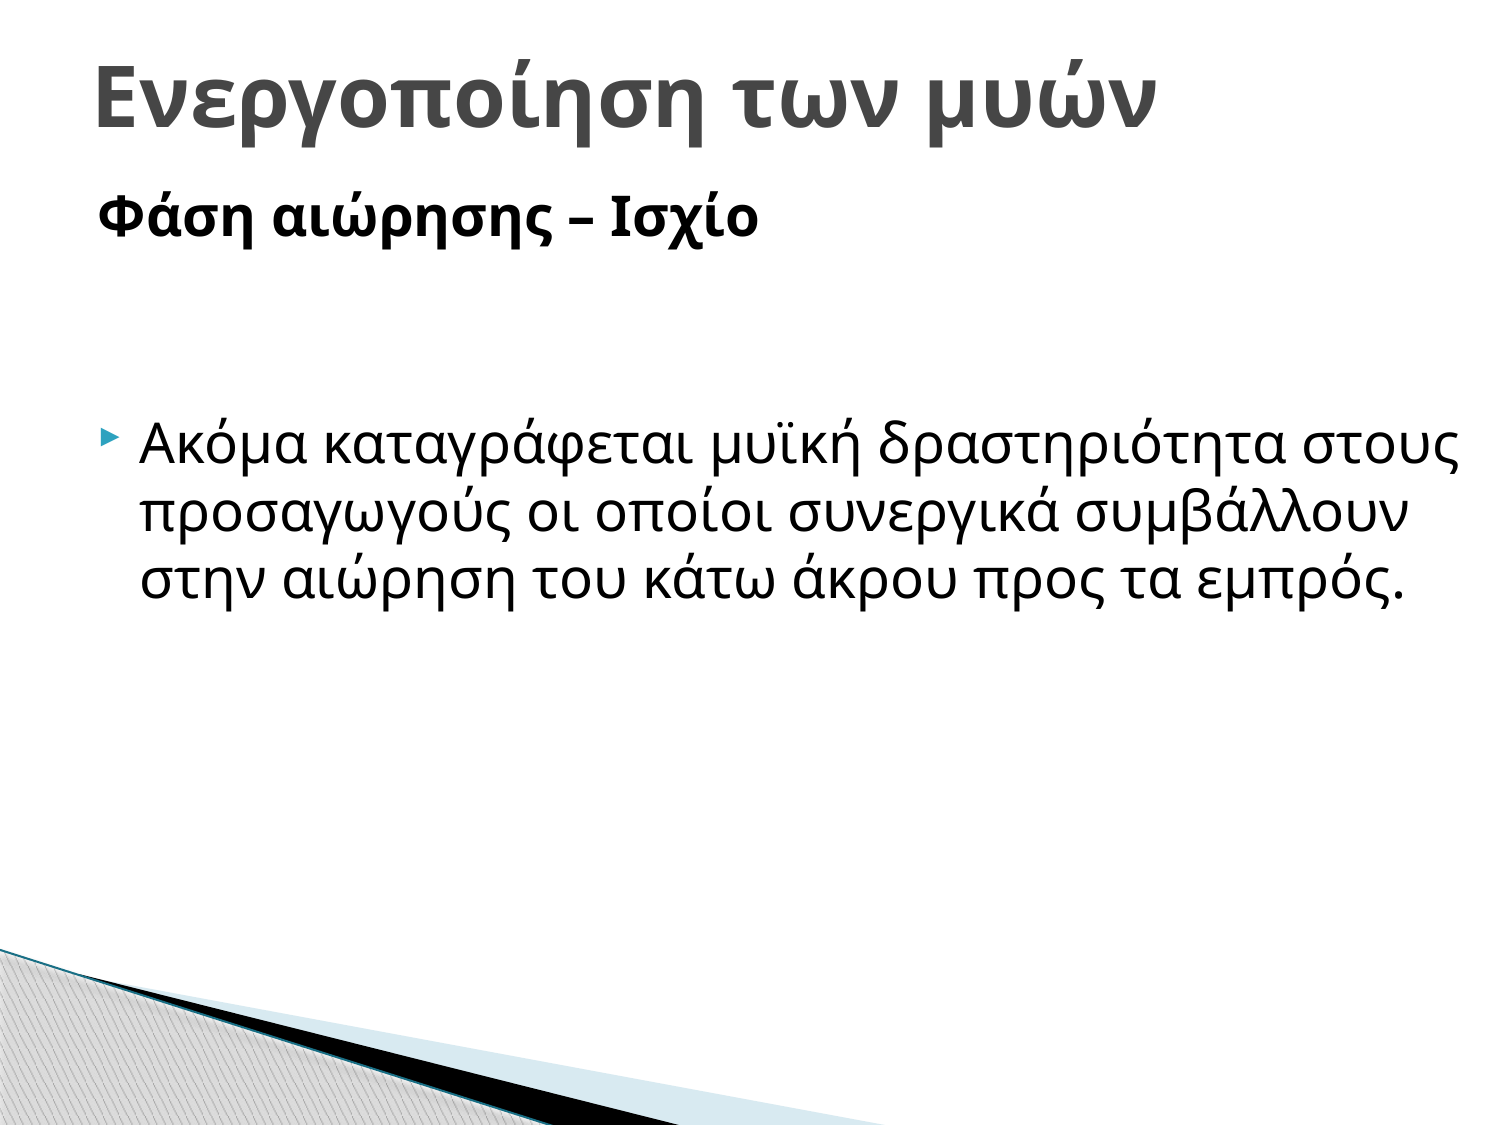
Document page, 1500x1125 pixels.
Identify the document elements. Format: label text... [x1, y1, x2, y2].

list Φάση αιώρησης – Ισχίο Ακόμα καταγράφεται μυϊκή δραστηριότητα στους προσαγωγούς οι οποίοι συνεργικά συμβάλλουν στην αιώρηση του κάτω άκρου προς τα εμπρός. [64, 172, 1500, 1035]
title Ενεργοποίηση των μυών [76, 0, 1427, 172]
